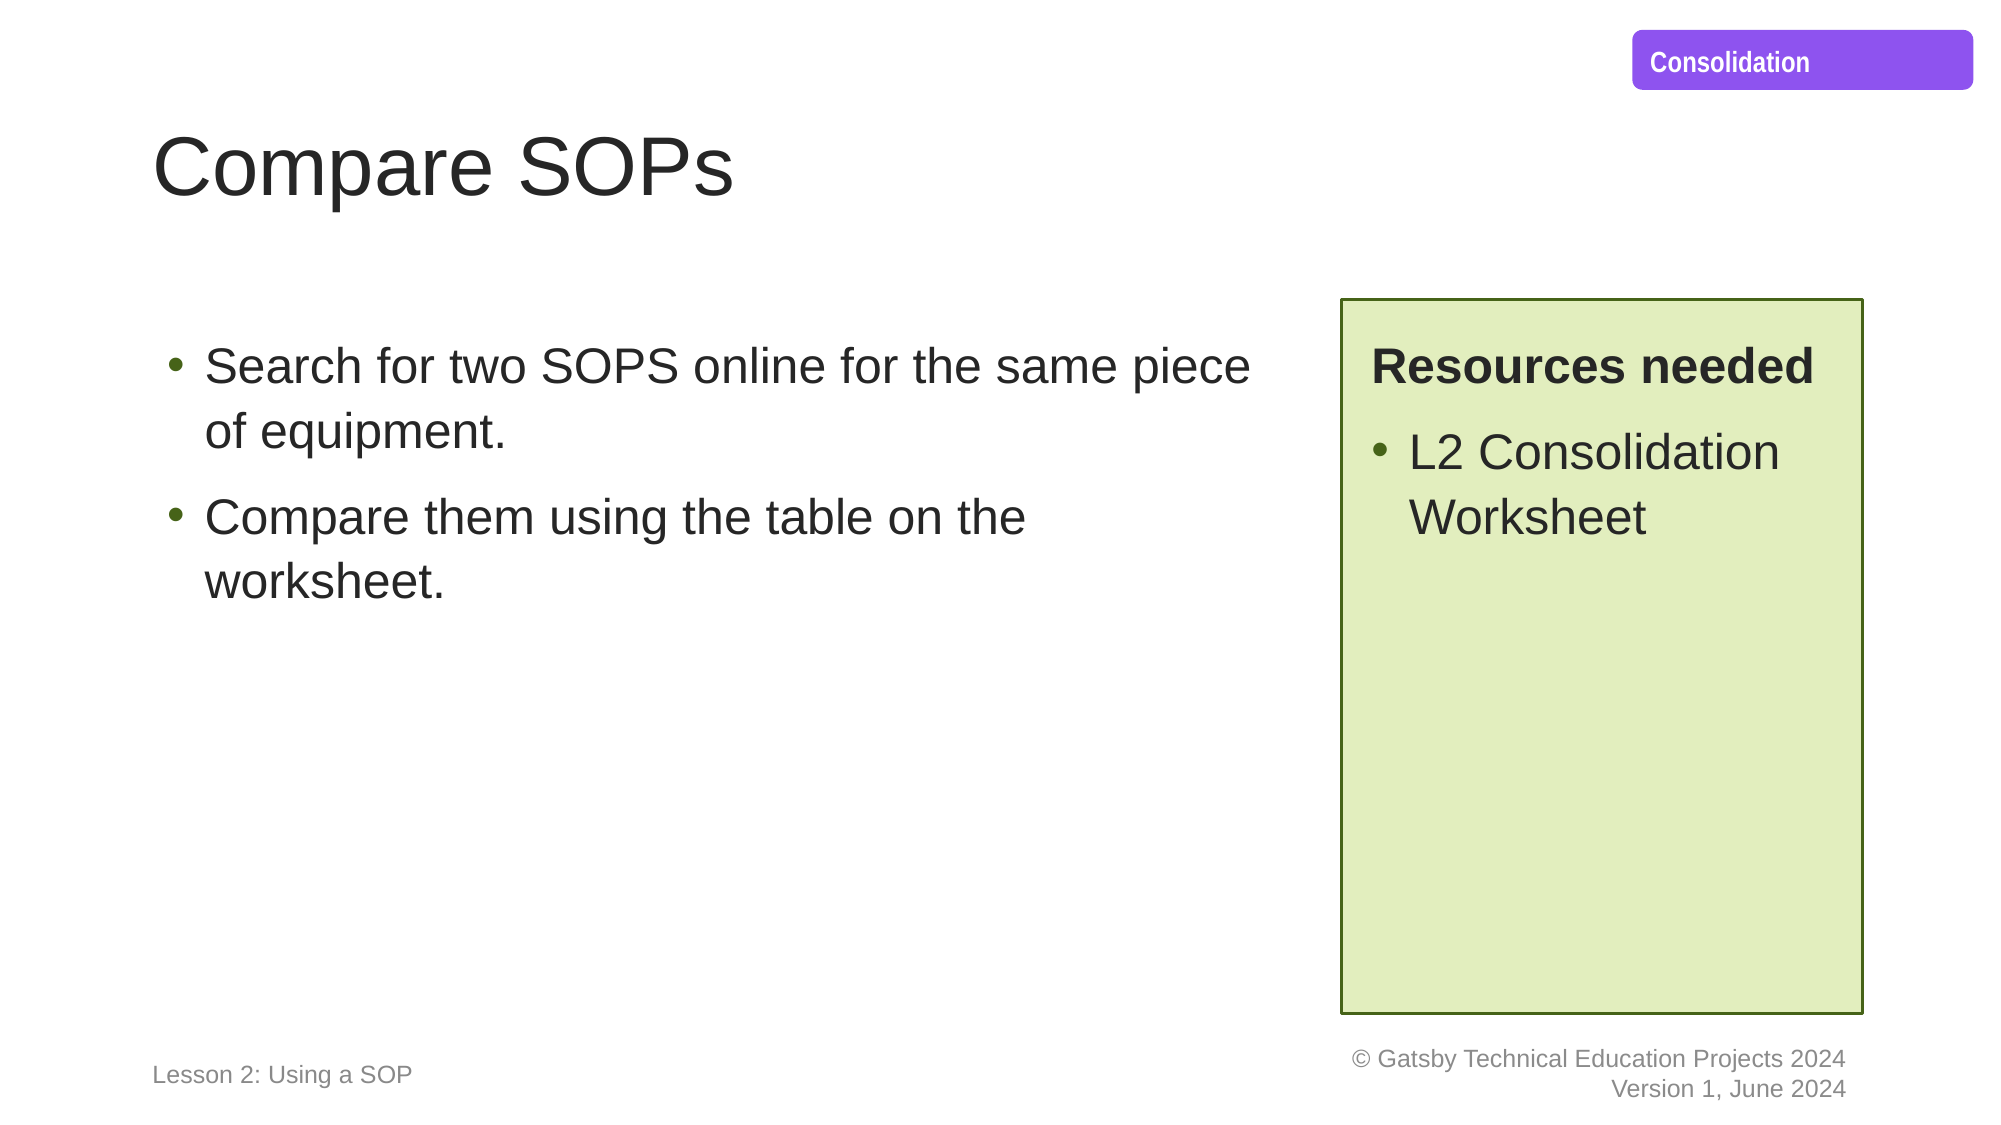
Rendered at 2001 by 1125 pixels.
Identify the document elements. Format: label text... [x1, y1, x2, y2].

title Compare SOPs [137, 59, 1863, 278]
list Search for two SOPS online for the same piece of equipment. Compare them using the table on the worksheet. [137, 299, 1300, 1014]
list Resources needed L2 Consolidation Worksheet [1340, 298, 1864, 1015]
text_box Consolidation [1632, 29, 1974, 90]
list Lesson 2: Using a SOP [137, 1042, 829, 1103]
